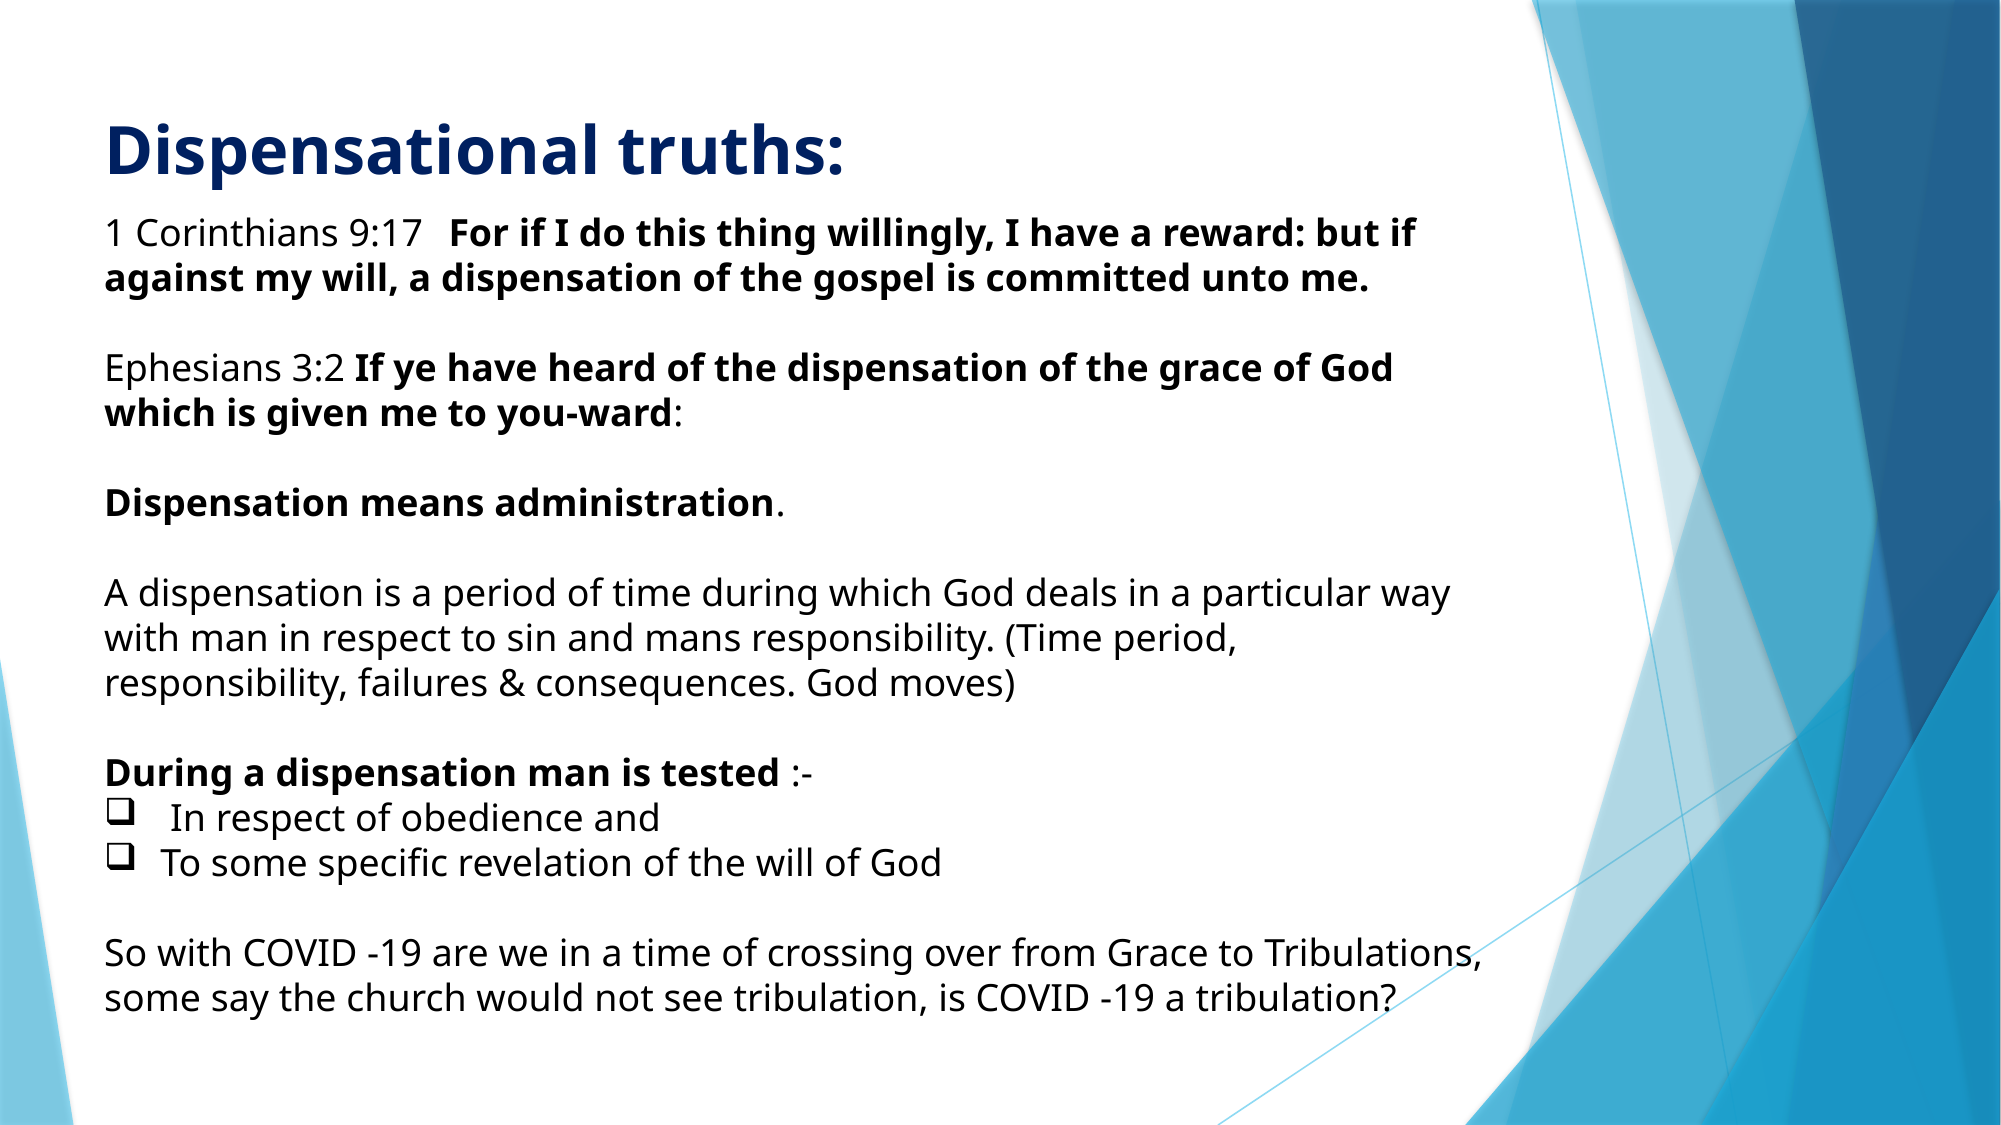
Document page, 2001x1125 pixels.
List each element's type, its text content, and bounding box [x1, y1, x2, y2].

title Dispensational truths: [89, 99, 1522, 210]
text_box 1 Corinthians 9:17 For if I do this thing willingly, I have a reward: but if against my will, a dispensation of the gospel is committed unto me. Ephesians 3:2 If ye have heard of the dispensation of the grace of God which is given me to you-ward: Dispensation means administration. A dispensation is a period of time during which God deals in a particular way with man in respect to sin and mans responsibility. (Time period, responsibility, failures & consequences. God moves) During a dispensation man is tested :- In respect of obedience and To some specific revelation of the will of God So with COVID -19 are we in a time of crossing over from Grace to Tribulations, some say the church would not see tribulation, is COVID -19 a tribulation? [89, 201, 1500, 1027]
